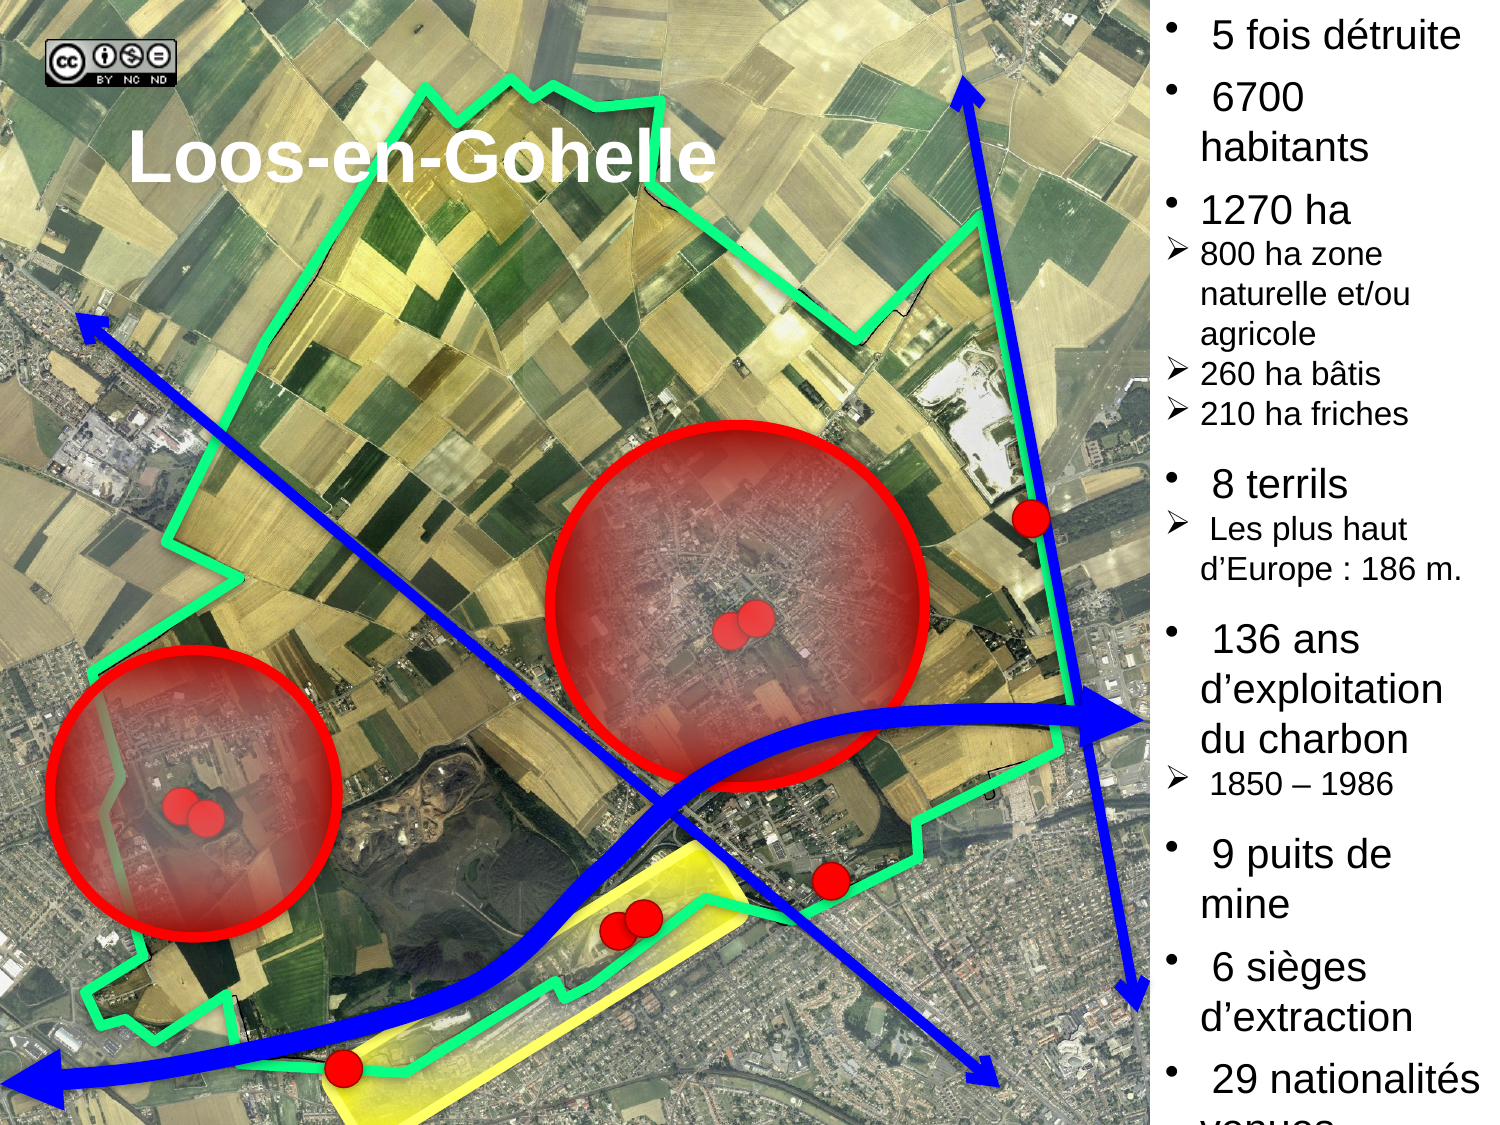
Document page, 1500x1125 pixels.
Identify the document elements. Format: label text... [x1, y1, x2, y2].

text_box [74, 312, 1001, 1088]
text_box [581, 455, 1500, 632]
picture [0, 0, 1151, 1125]
text_box 5 fois détruite 6700 habitants 1270 ha 800 ha zone naturelle et/ou agricole 260 ha bâtis 210 ha friches 8 terrils Les plus haut d’Europe : 186 m. 136 ans d’exploitation du charbon 1850 – 1986 9 puits de mine 6 sièges d’extraction 29 nationalités venues travailler le Bassin Minier [1153, 640, 1500, 1125]
text_box 5 fois détruite 6700 habitants 1270 ha 800 ha zone naturelle et/ou agricole 260 ha bâtis 210 ha friches 8 terrils Les plus haut d’Europe : 186 m. 136 ans d’exploitation du charbon 1850 – 1986 9 puits de mine 6 sièges d’extraction 29 nationalités venues travailler le Bassin Minier [1151, 0, 1500, 454]
